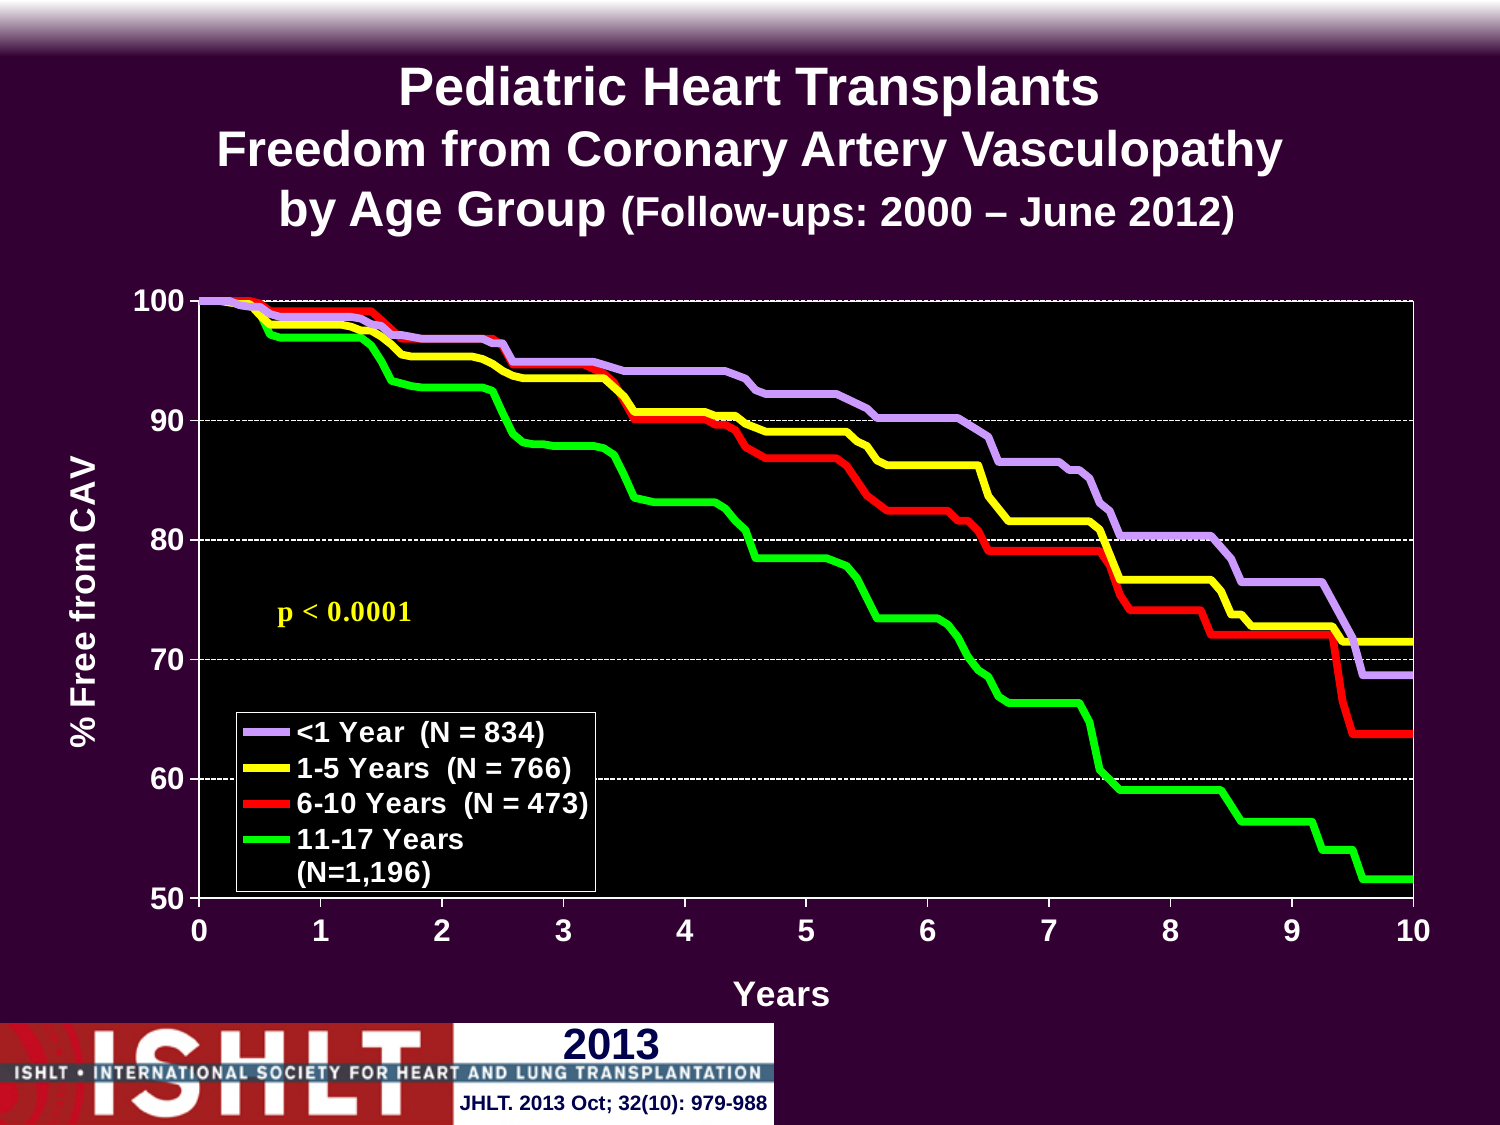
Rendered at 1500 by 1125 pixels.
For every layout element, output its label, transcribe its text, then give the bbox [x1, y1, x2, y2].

title Pediatric Heart Transplants Freedom from Coronary Artery Vasculopathy by Age Group (Follow-ups: 2000 – June 2012) [0, 37, 1500, 251]
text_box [0, 1007, 774, 1125]
chart [37, 274, 1451, 1051]
